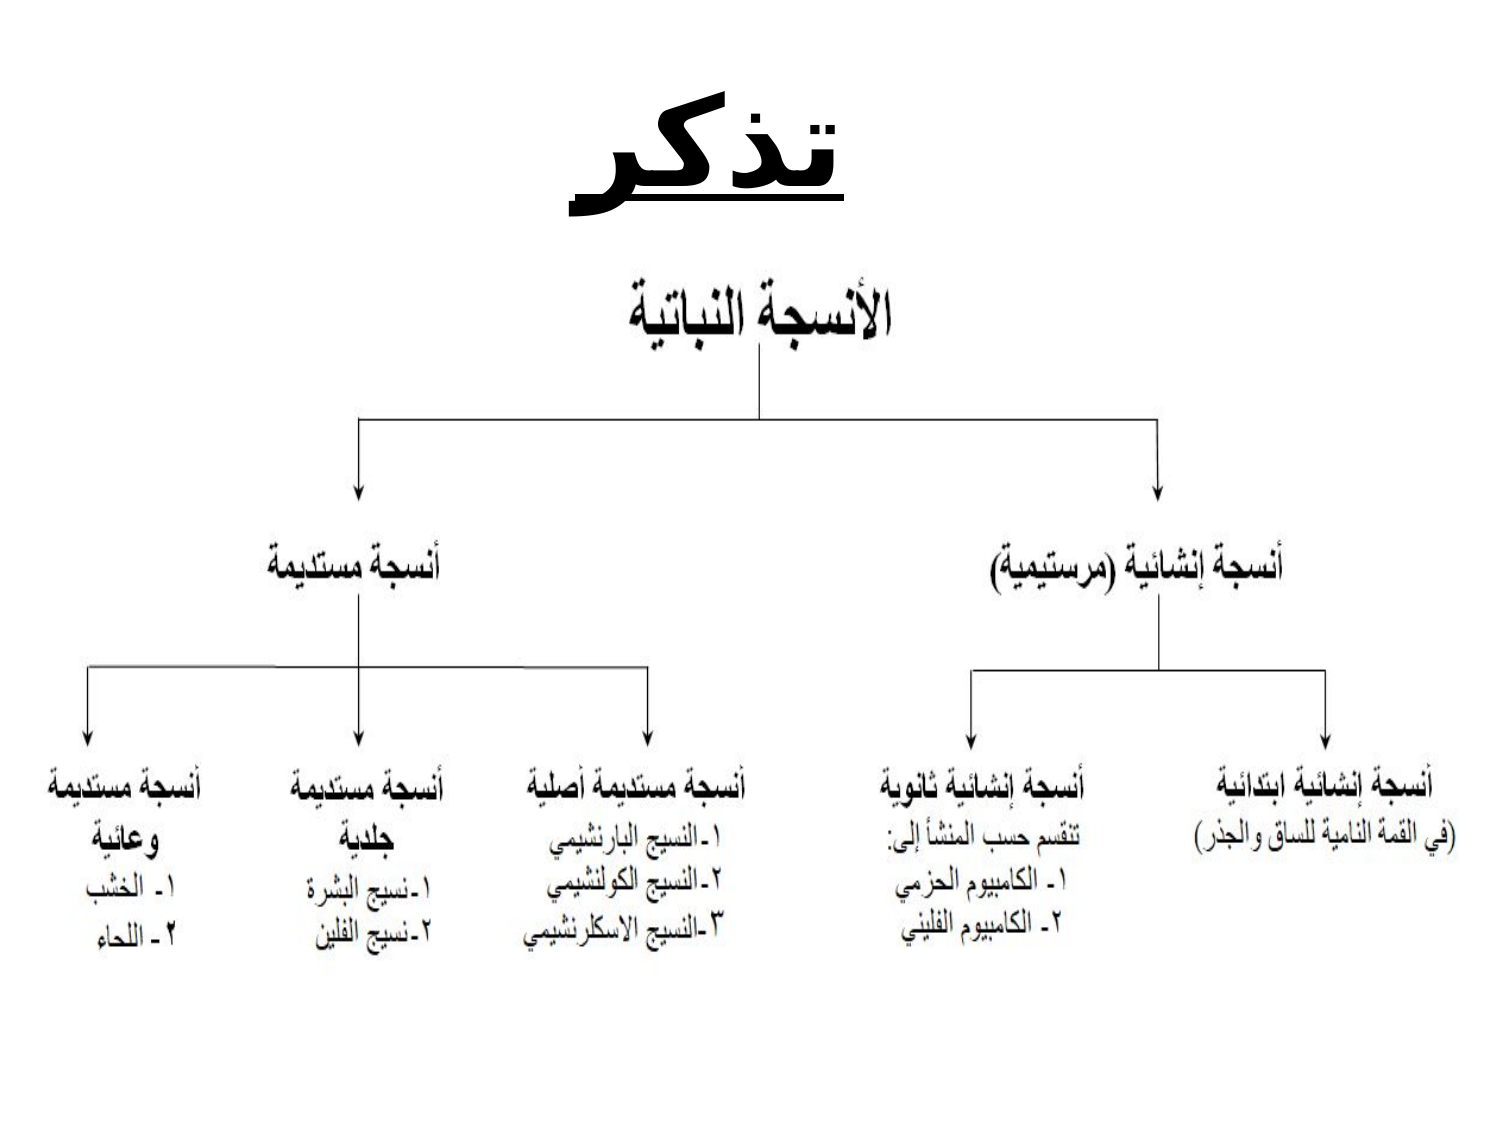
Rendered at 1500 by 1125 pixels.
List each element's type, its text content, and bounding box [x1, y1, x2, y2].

text_box تذكر [478, 54, 951, 220]
picture [29, 255, 1471, 977]
